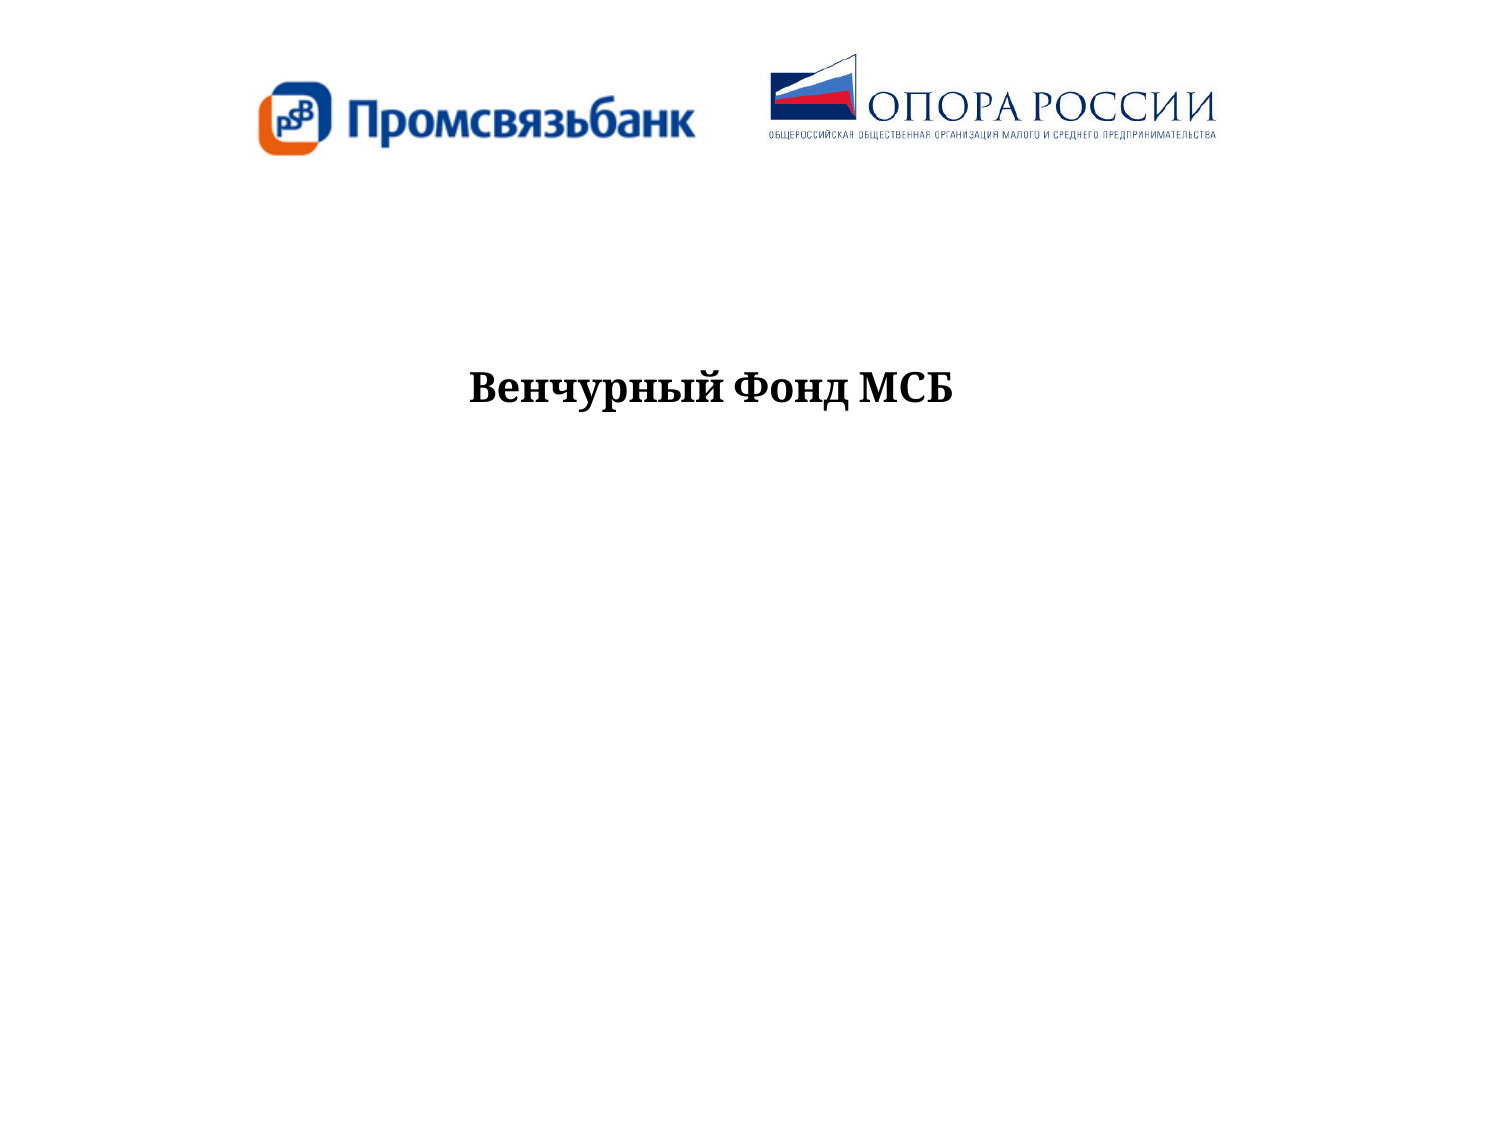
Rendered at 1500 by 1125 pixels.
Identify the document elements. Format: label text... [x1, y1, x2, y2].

picture [737, 41, 1227, 150]
picture [221, 64, 712, 170]
text_box Венчурный Фонд МСБ [335, 353, 1087, 419]
